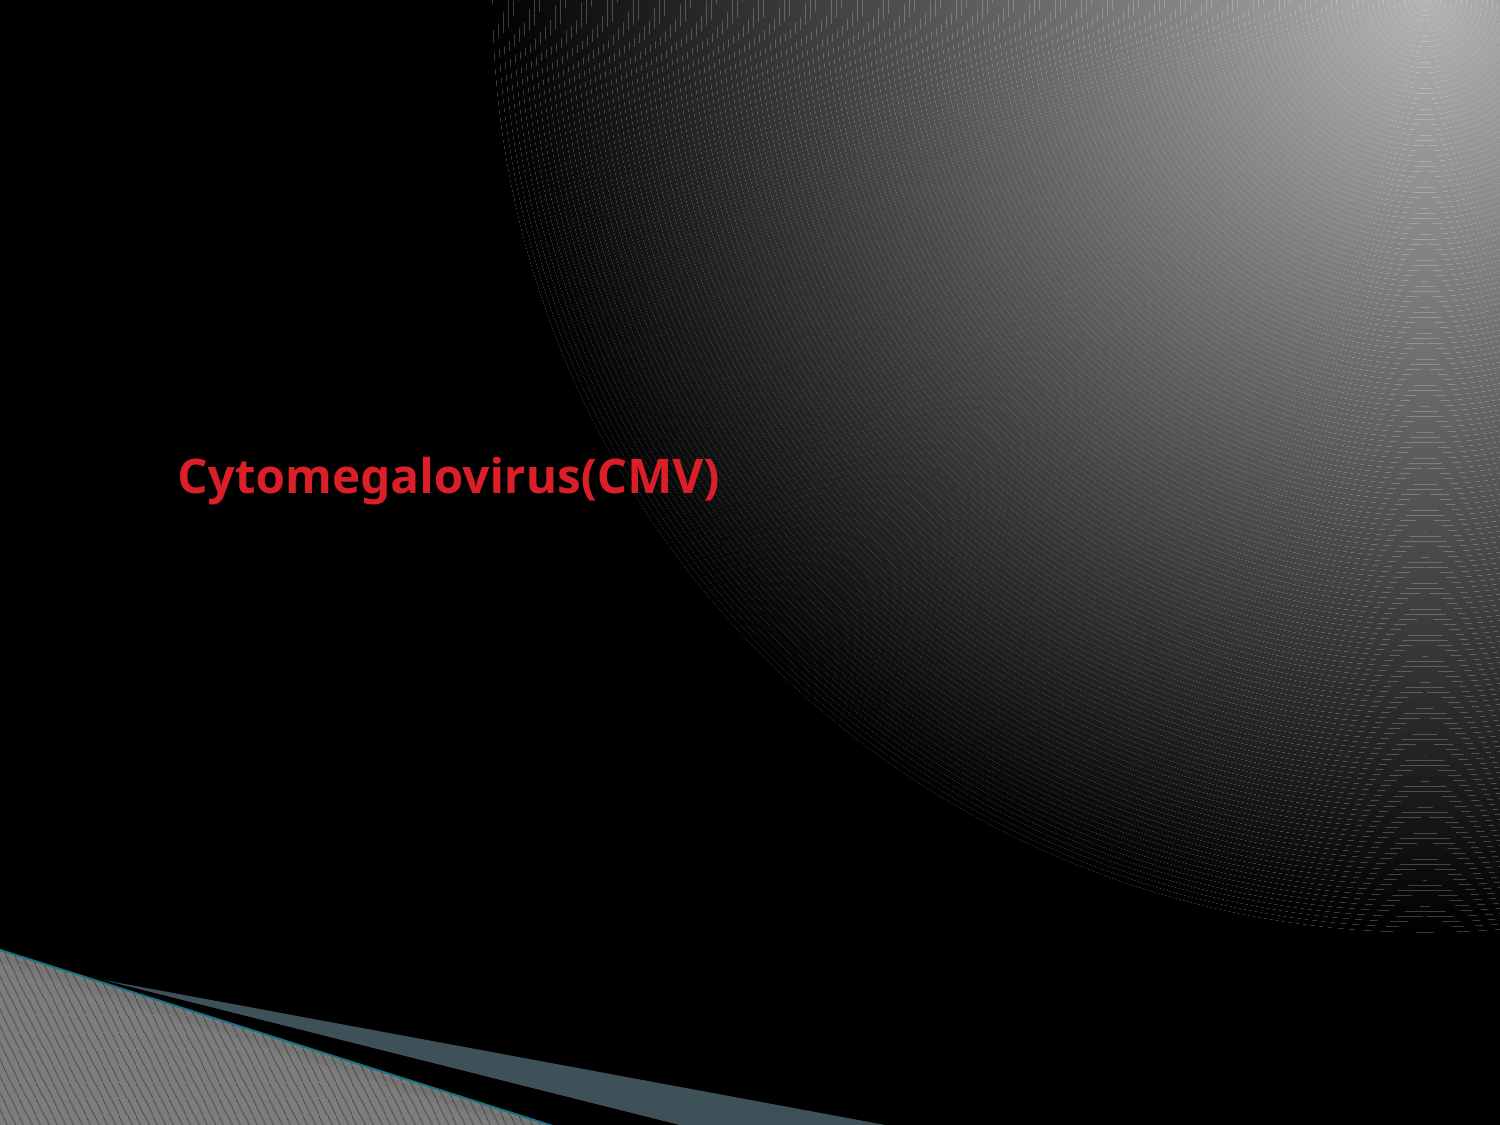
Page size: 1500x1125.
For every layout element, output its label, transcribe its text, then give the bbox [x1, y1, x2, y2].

title Cytomegalovirus(CMV) [87, 437, 1438, 625]
picture [0, 952, 543, 1125]
